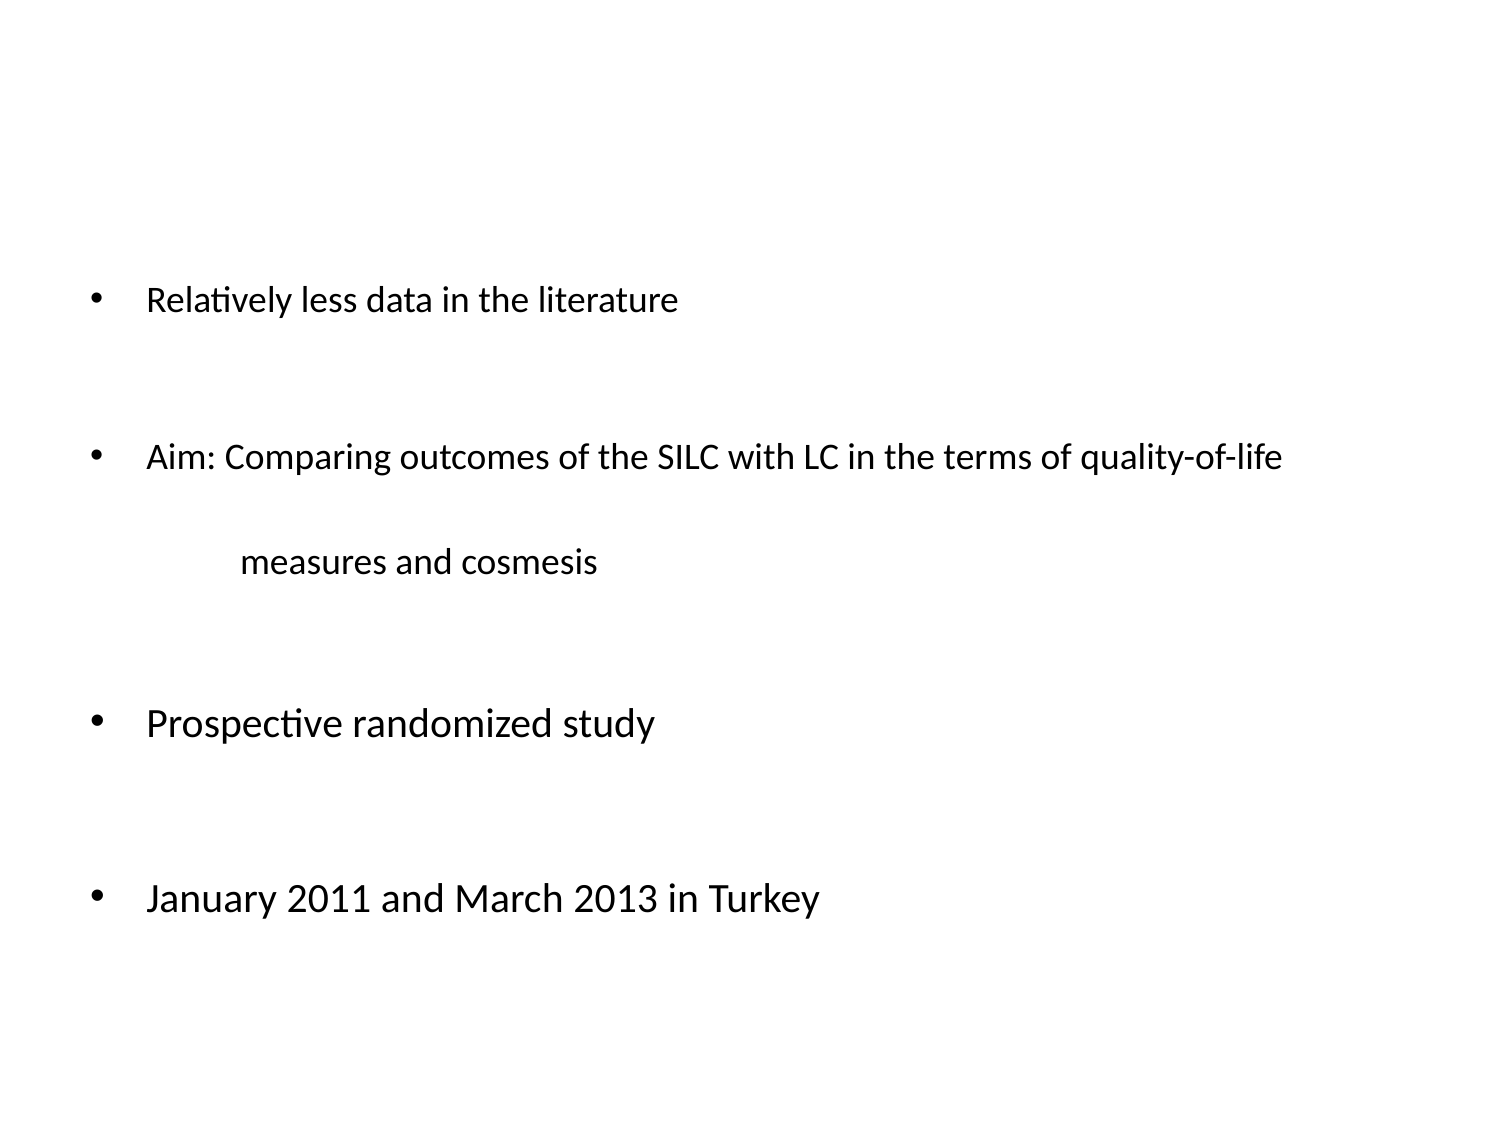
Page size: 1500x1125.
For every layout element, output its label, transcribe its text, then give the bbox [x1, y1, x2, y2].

list Relatively less data in the literature Aim: Comparing outcomes of the SILC with LC in the terms of quality-of-life measures and cosmesis Prospective randomized study January 2011 and March 2013 in Turkey [75, 267, 1425, 976]
